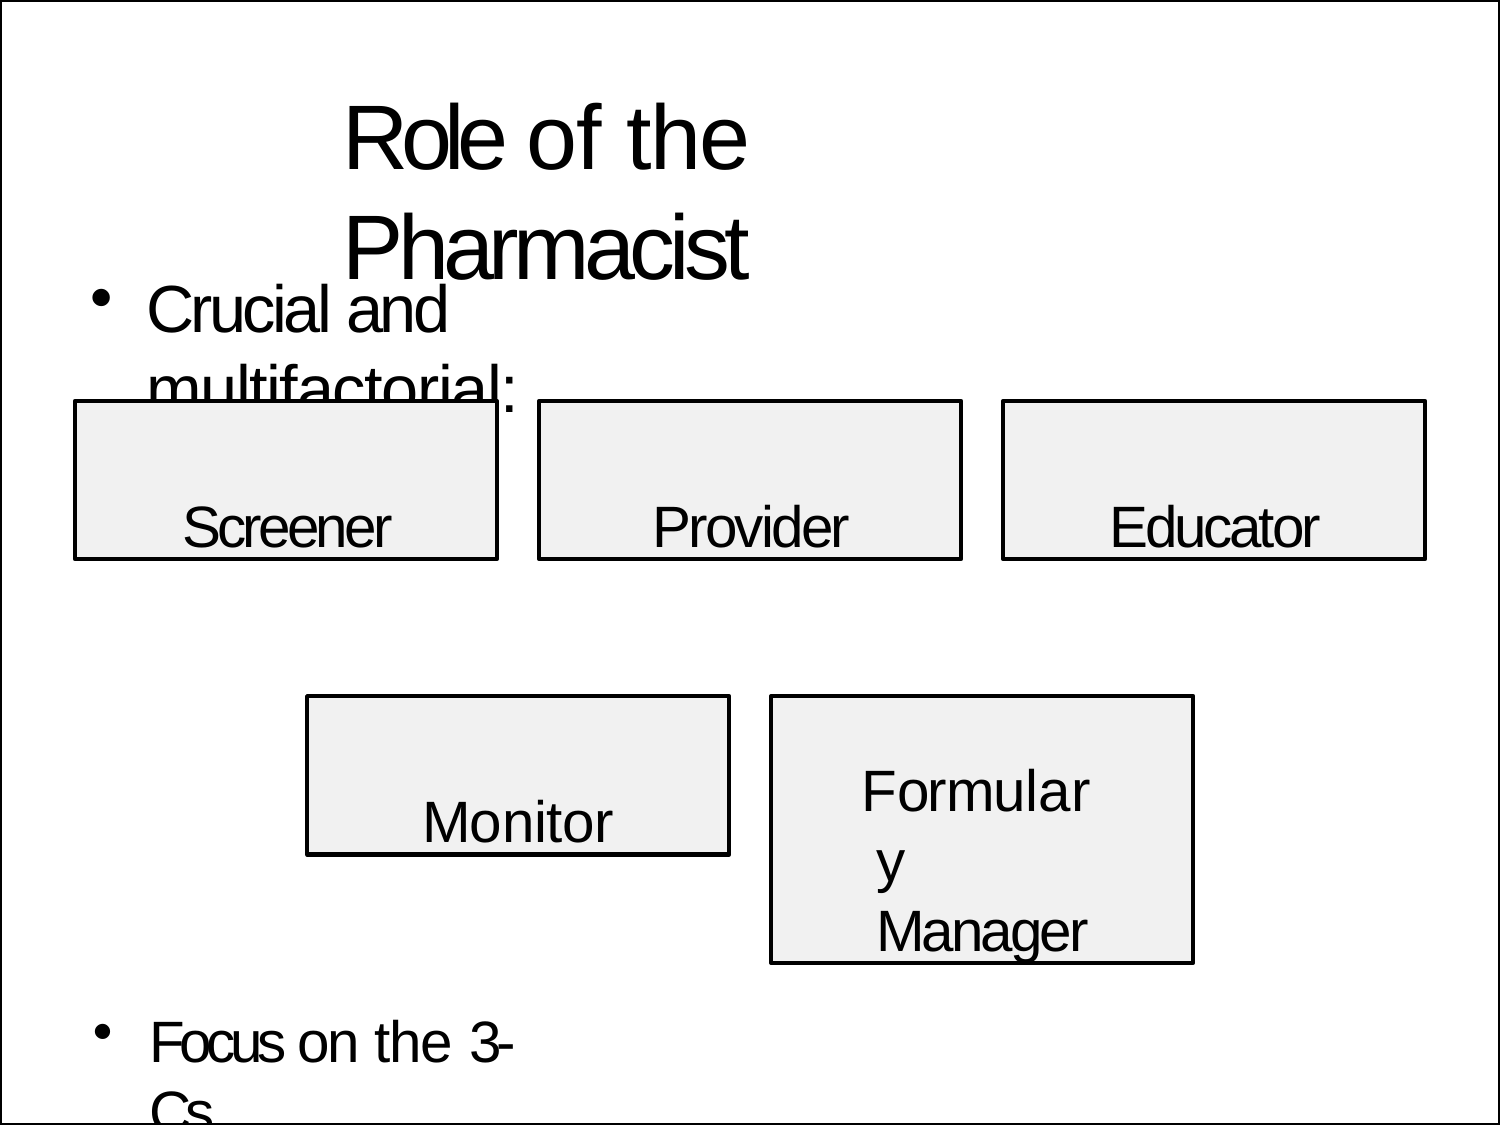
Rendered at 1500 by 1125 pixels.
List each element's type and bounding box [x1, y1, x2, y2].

text_box [0, 0, 1500, 1125]
